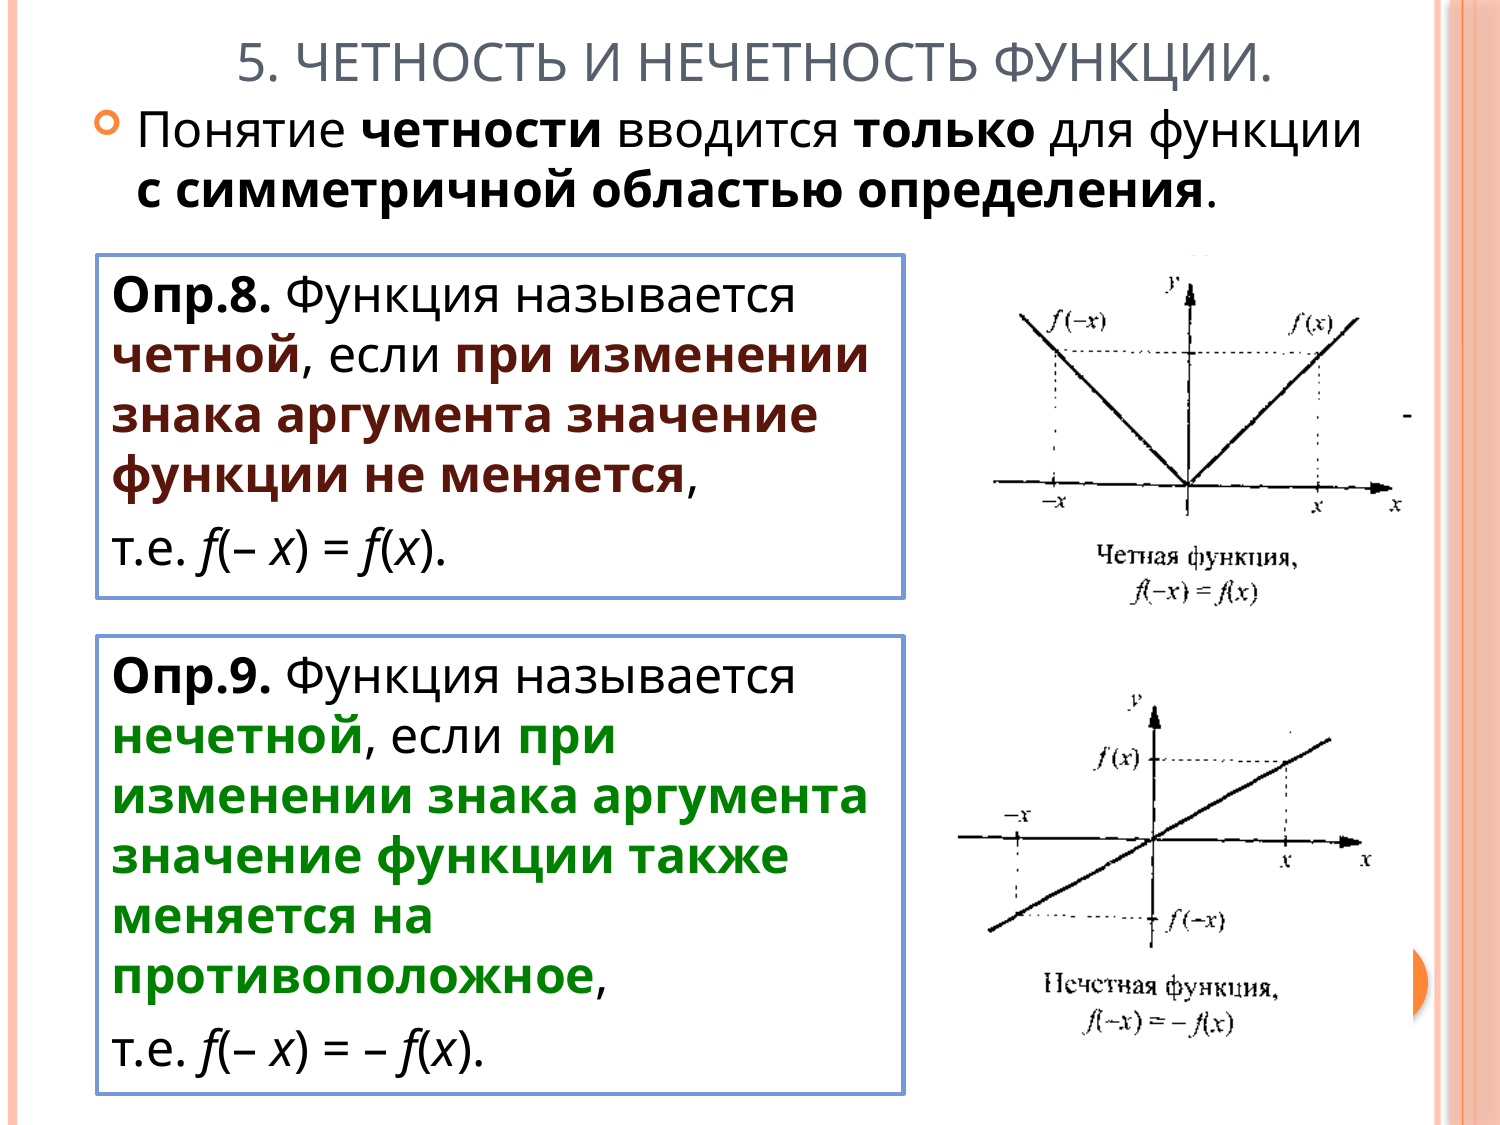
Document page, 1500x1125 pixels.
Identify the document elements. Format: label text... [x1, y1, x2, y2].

text_box Опр.8. Функция называется четной, если при изменении знака аргумента значение функции не меняется, т.е. f(– x) = f(x). [95, 253, 906, 600]
list Понятие четности вводится только для функции с симметричной областью определения. [76, 90, 1400, 232]
title 5. Четность и нечетность функции. [221, 19, 1294, 90]
picture [962, 254, 1412, 629]
text_box Опр.9. Функция называется нечетной, если при изменении знака аргумента значение функции также меняется на противоположное, т.е. f(– x) = – f(x). [95, 634, 906, 1096]
picture [957, 686, 1414, 1048]
